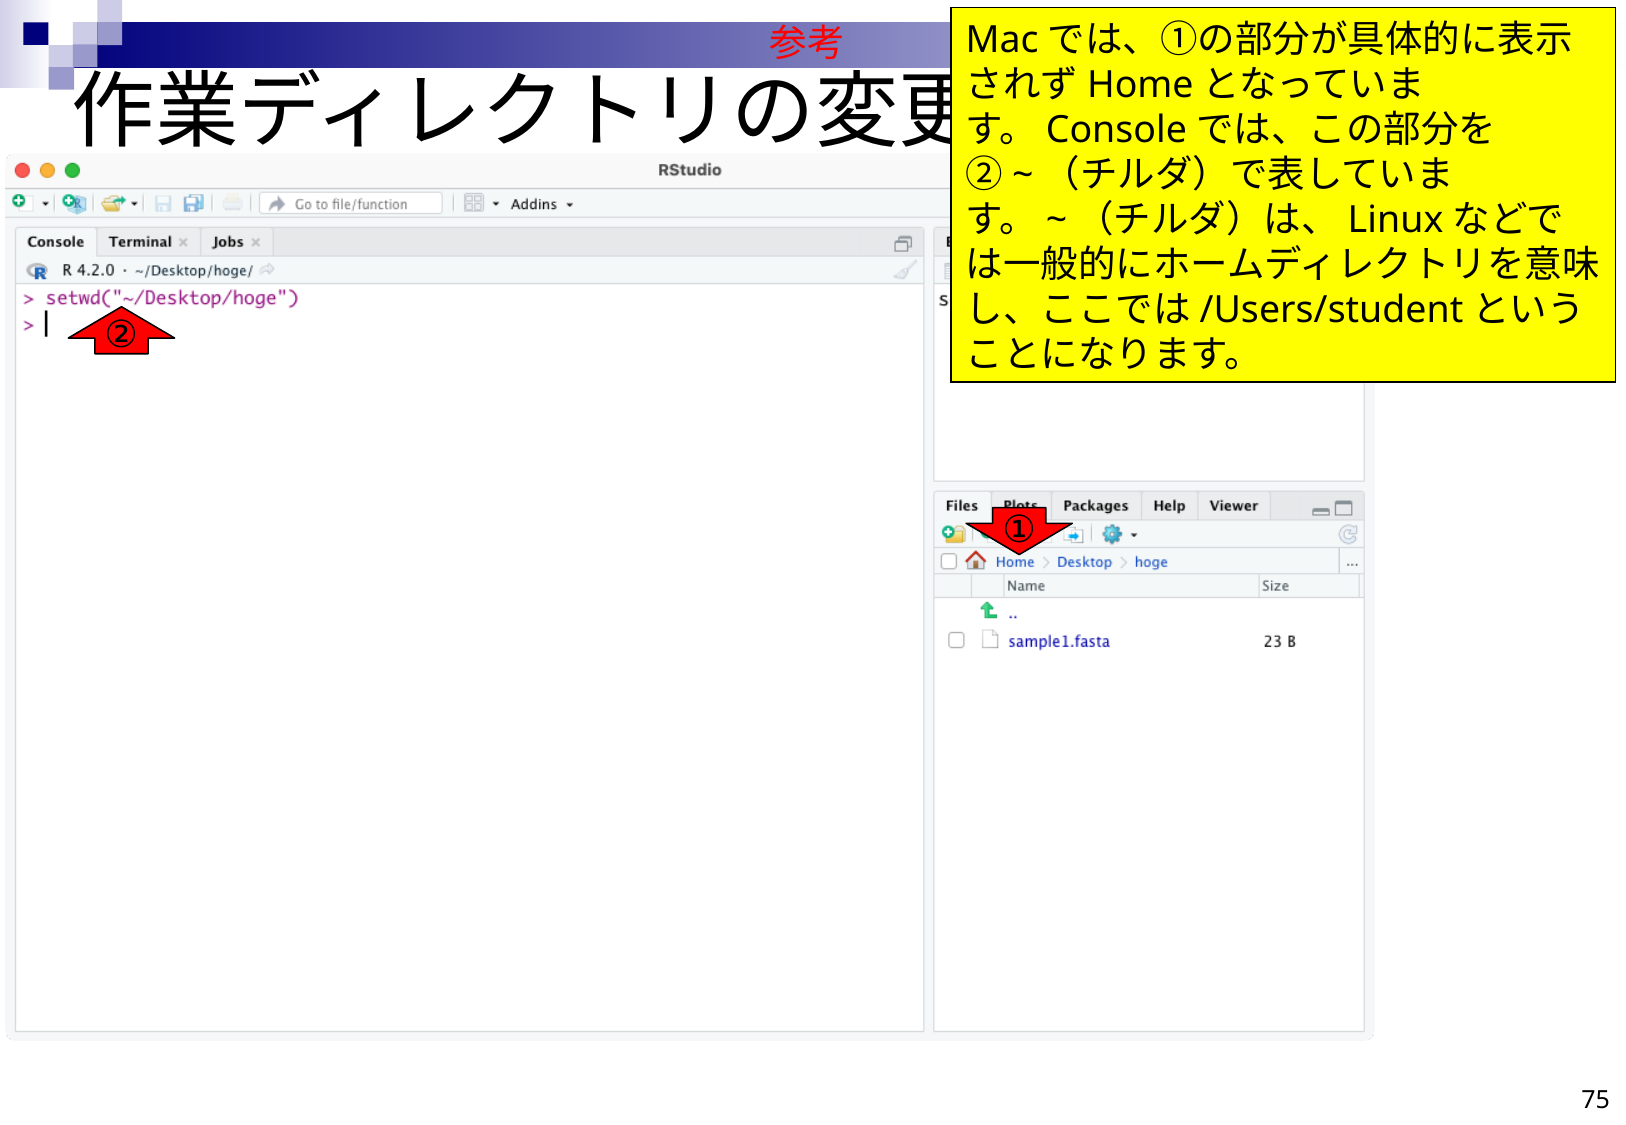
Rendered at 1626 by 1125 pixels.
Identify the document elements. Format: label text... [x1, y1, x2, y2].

text_box 参考 [742, 11, 860, 72]
slide_number 75 [1245, 1049, 1625, 1125]
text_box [68, 302, 175, 364]
title 作業ディレクトリの変更9 [56, 30, 950, 151]
text_box Macでは、①の部分が具体的に表示されずHomeとなっています。Consoleでは、この部分を②~（チルダ）で表しています。~（チルダ）は、Linuxなどでは一般的にホームディレクトリを意味し、ここでは/Users/studentということになります。 [950, 7, 1616, 383]
picture [5, 153, 1375, 1042]
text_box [965, 497, 1073, 559]
